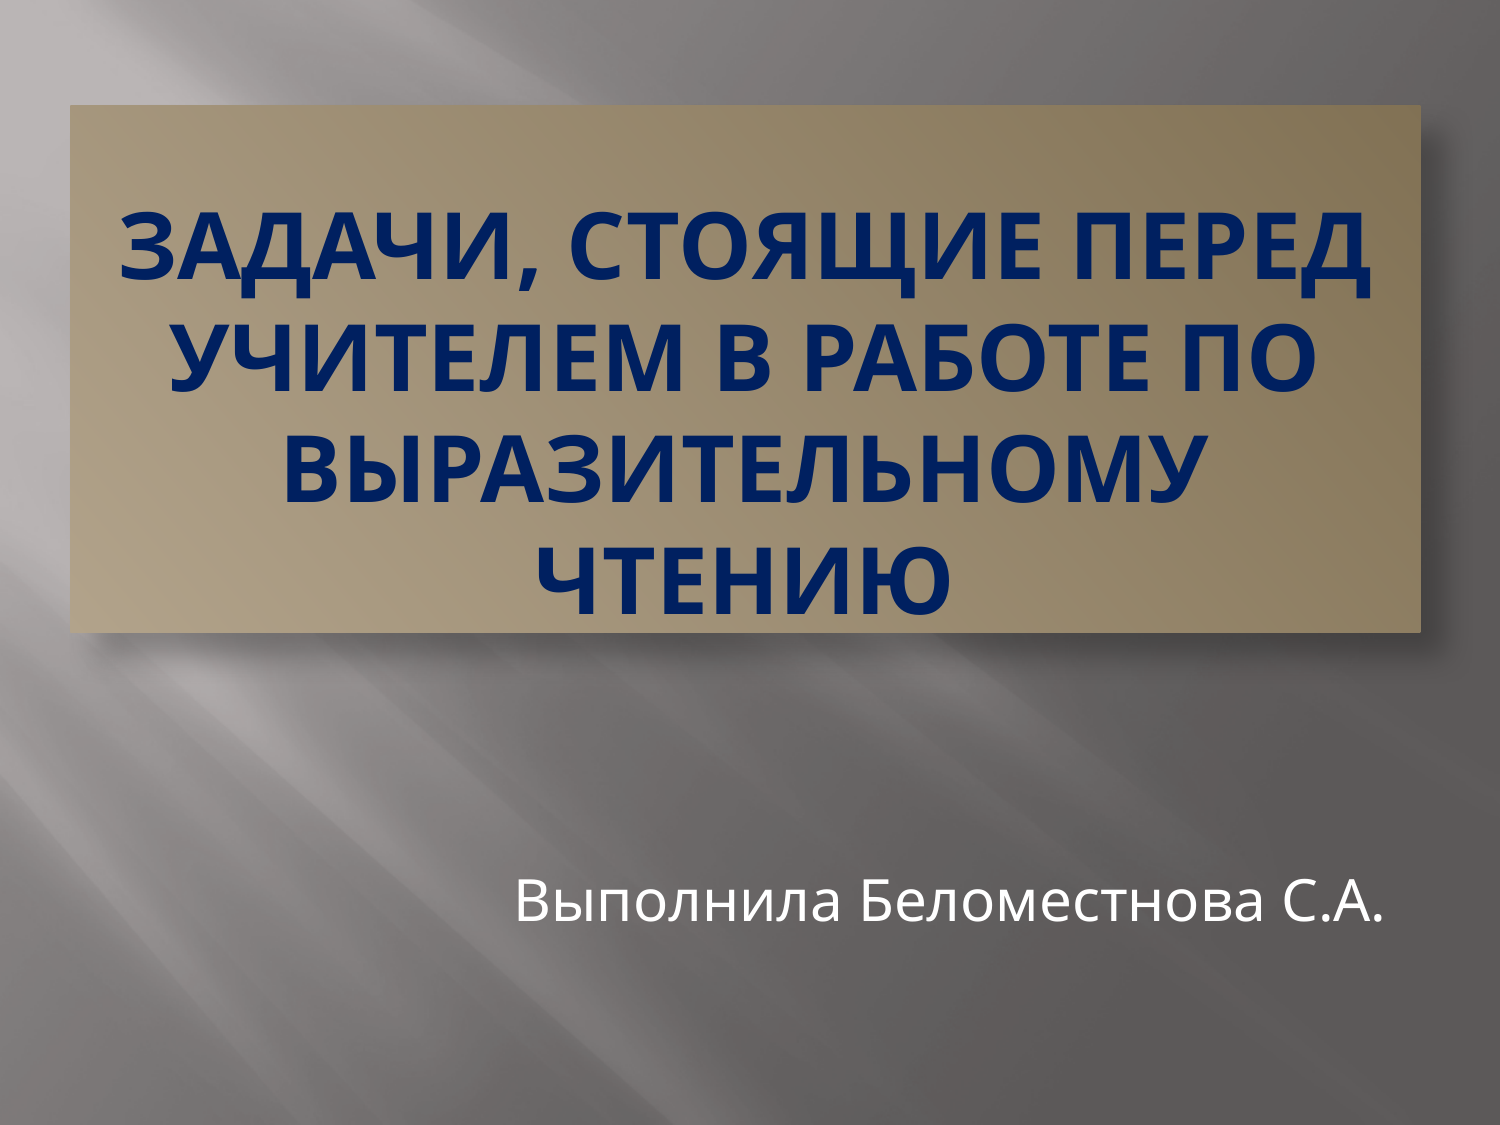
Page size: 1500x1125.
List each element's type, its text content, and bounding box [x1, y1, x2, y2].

subtitle Выполнила Беломестнова С.А. [351, 855, 1402, 1003]
title Задачи, стоящие перед учителем в работе по выразительному чтению [70, 105, 1421, 633]
